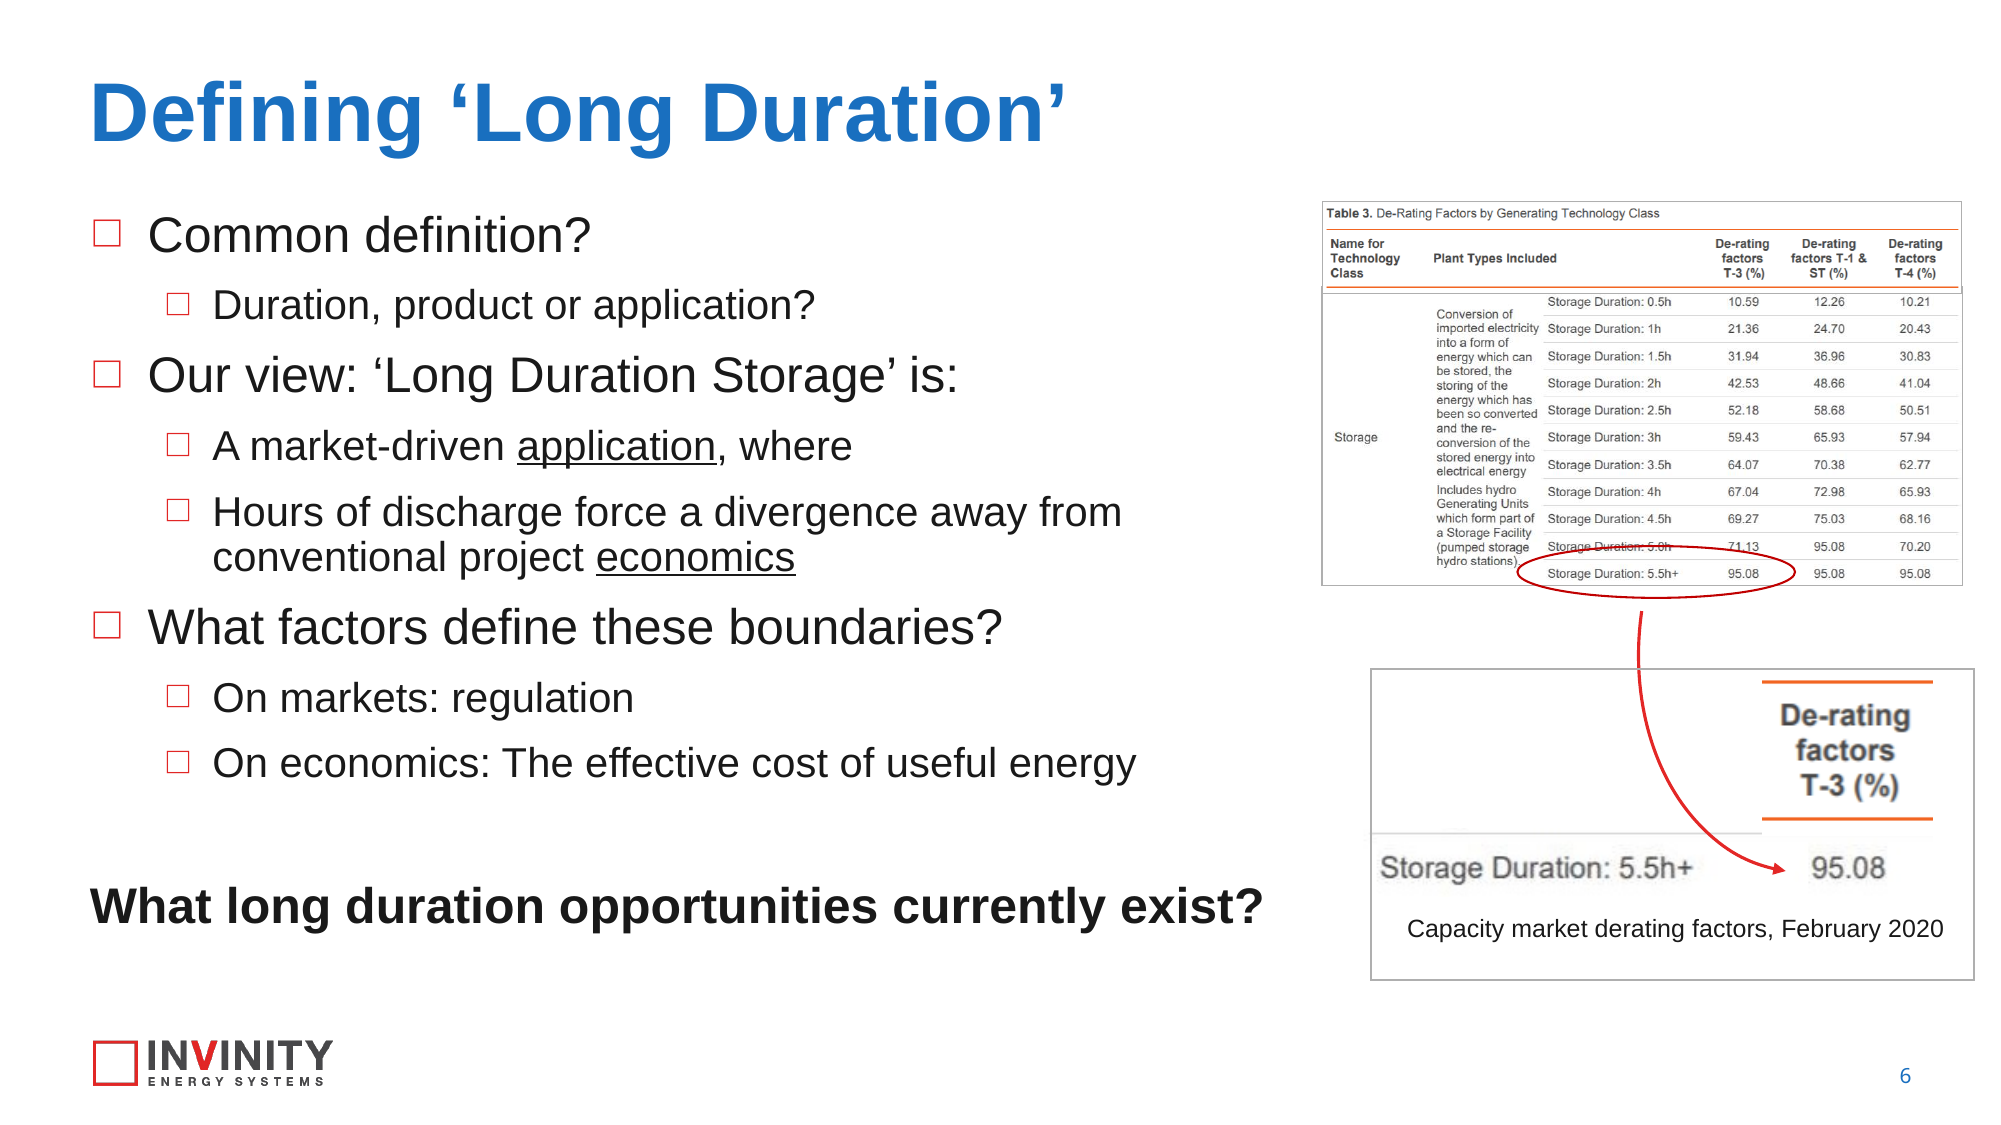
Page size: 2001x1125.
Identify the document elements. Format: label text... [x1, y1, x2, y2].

picture [89, 215, 125, 251]
text_box [1533, 585, 1780, 599]
text_box [1370, 668, 1975, 981]
text_box What long duration opportunities currently exist? [75, 872, 1370, 969]
picture [163, 495, 193, 525]
picture [163, 747, 193, 777]
picture [163, 681, 193, 711]
text_box [1637, 611, 1820, 668]
picture [89, 356, 125, 392]
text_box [1322, 201, 1962, 585]
picture [89, 607, 125, 643]
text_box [1351, 669, 1933, 897]
picture [163, 289, 193, 319]
picture [80, 1027, 345, 1099]
picture [163, 429, 193, 460]
list Common definition? Duration, product or application? Our view: ‘Long Duration Storage’ is: A market-driven application, where Hours of discharge force a divergence away from conventional project economics What factors define these boundaries? On markets: regulation On economics: The effective cost of useful energy [75, 201, 1185, 832]
list Defining ‘Long Duration’ [75, 62, 1900, 146]
